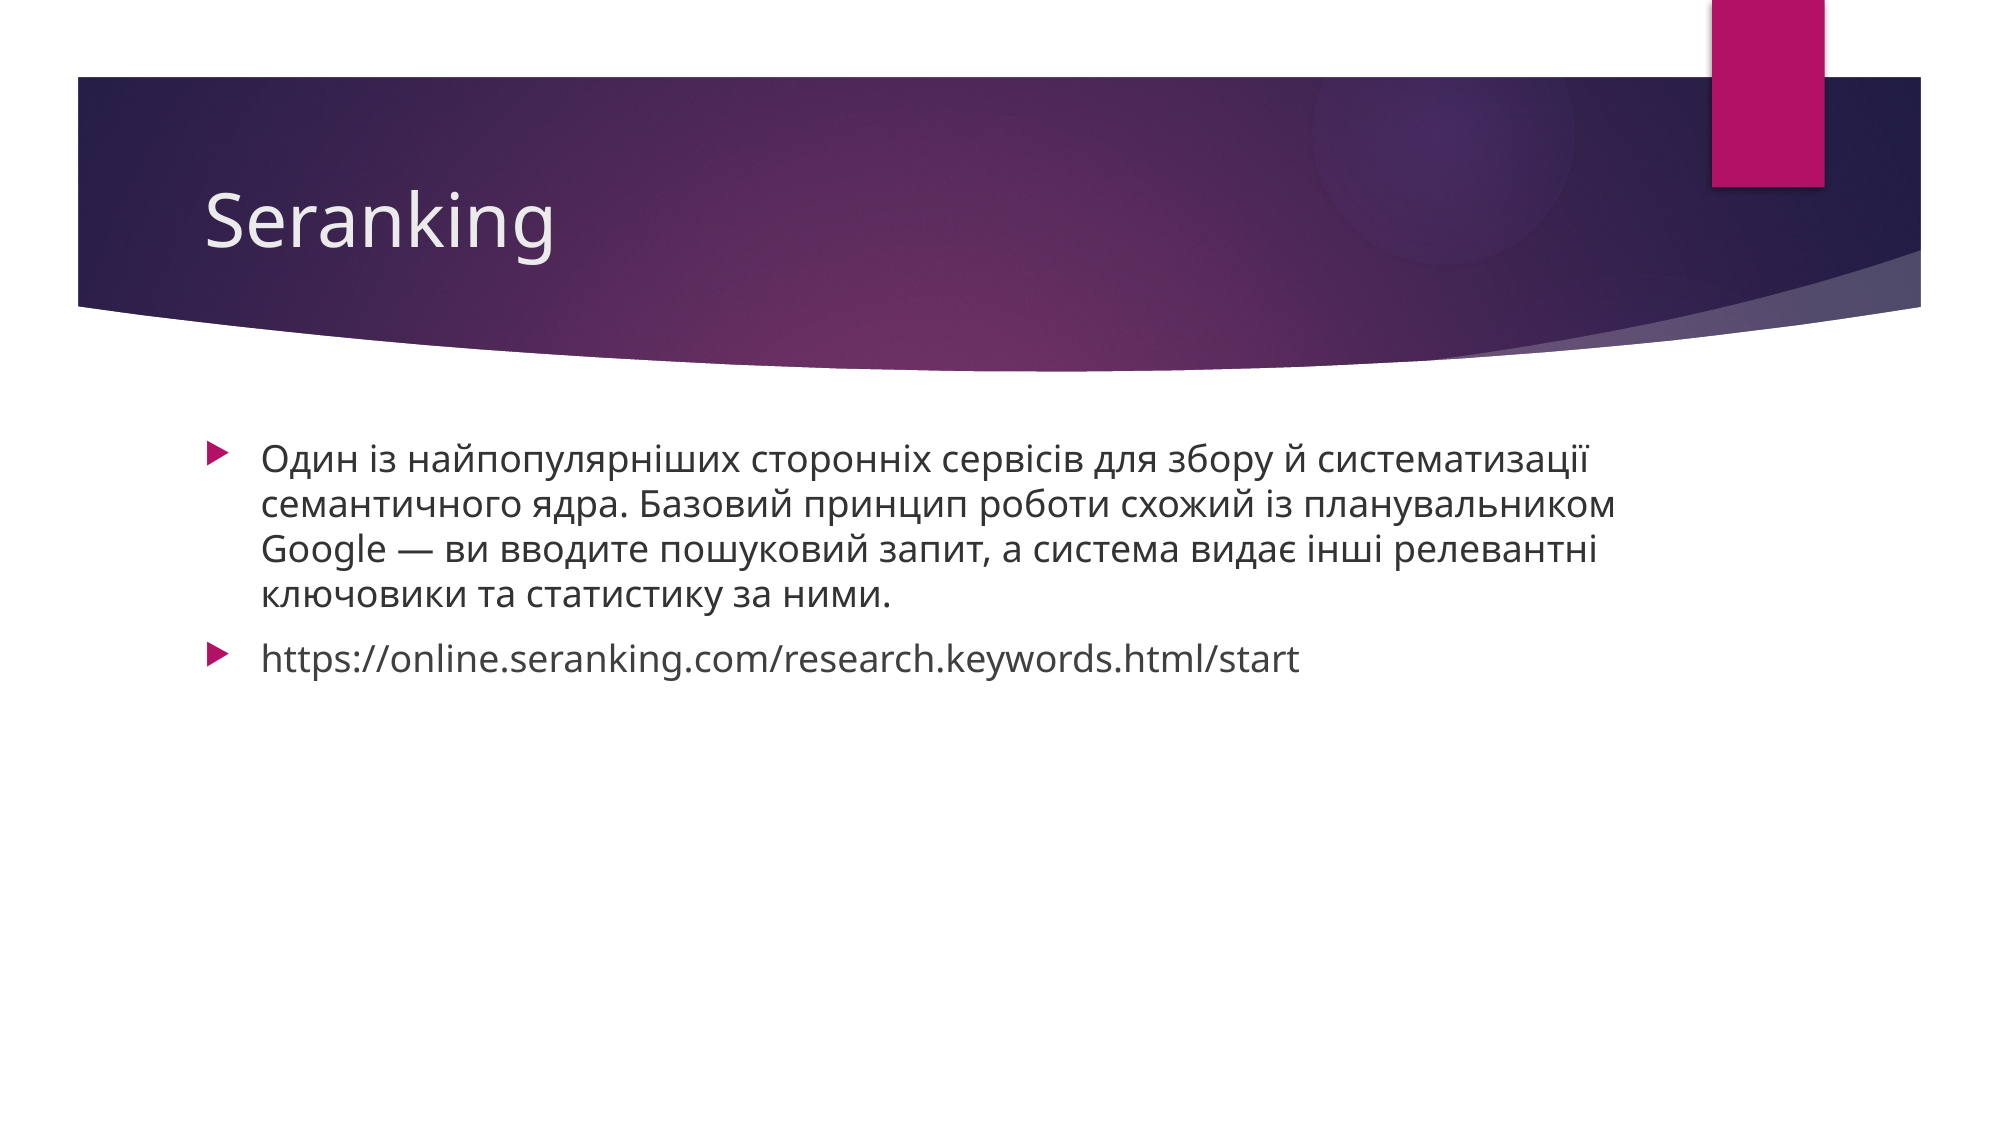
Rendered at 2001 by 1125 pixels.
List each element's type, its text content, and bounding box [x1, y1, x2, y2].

title Seranking [189, 159, 1627, 276]
list Один із найпопулярніших сторонніх сервісів для збору й систематизації семантичного ядра. Базовий принцип роботи схожий із планувальником Google — ви вводите пошуковий запит, а система видає інші релевантні ключовики та статистику за ними. https://online.seranking.com/research.keywords.html/start [189, 427, 1638, 988]
